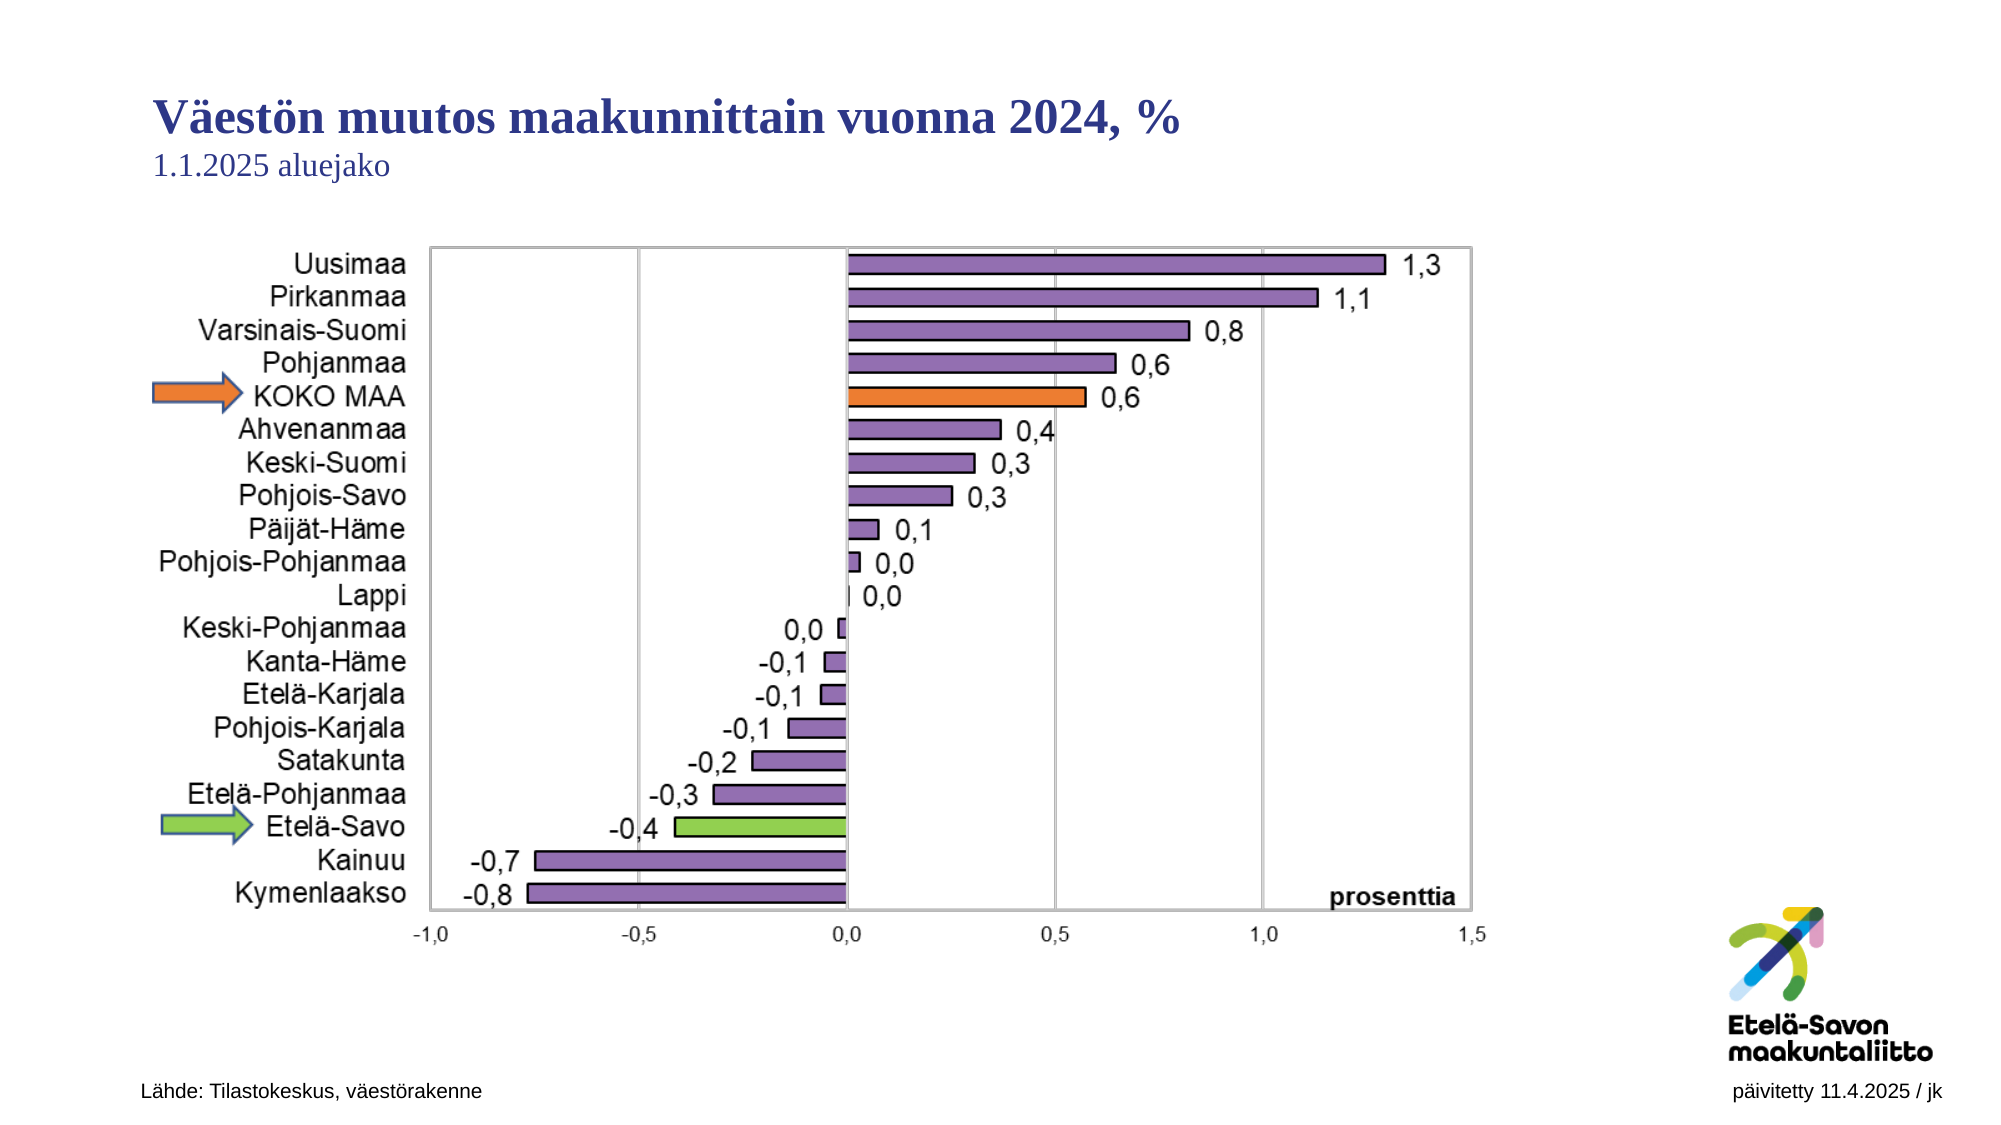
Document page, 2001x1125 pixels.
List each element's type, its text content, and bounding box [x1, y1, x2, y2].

title Väestön muutos maakunnittain vuonna 2024, % 1.1.2025 aluejako [137, 66, 1497, 200]
picture [141, 219, 1520, 959]
text_box Lähde: Tilastokeskus, väestörakenne päivitetty 11.4.2025 / jk [125, 1070, 1981, 1111]
picture [1707, 907, 2000, 1125]
